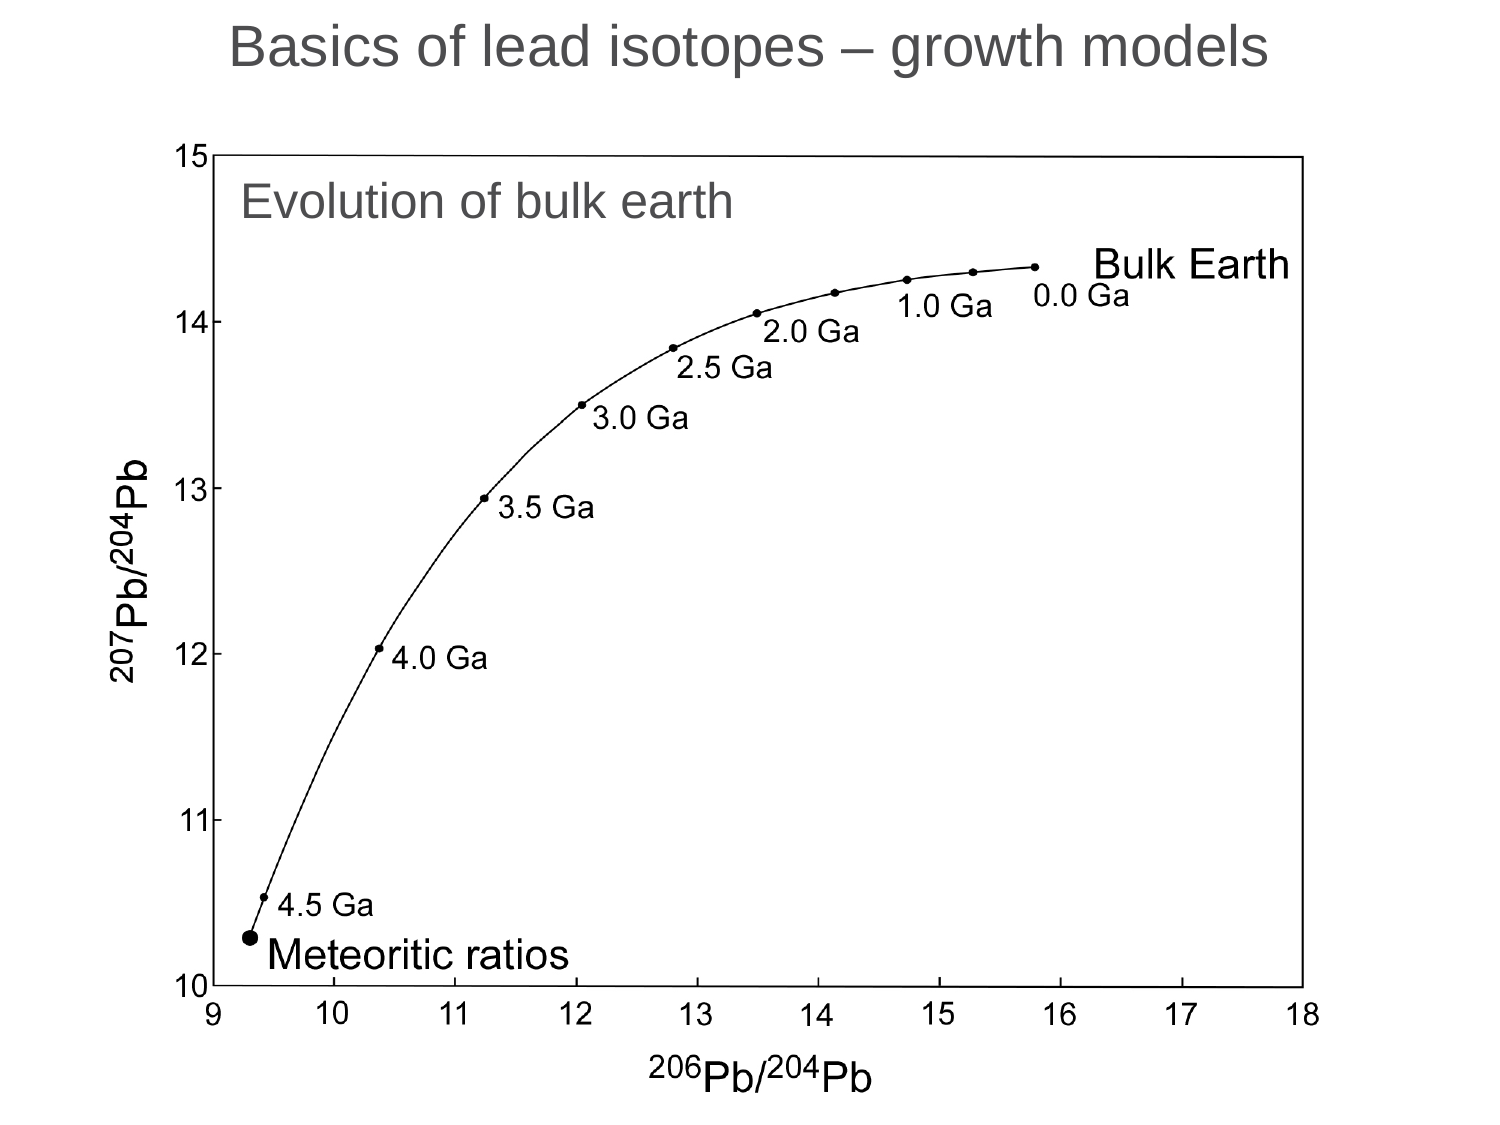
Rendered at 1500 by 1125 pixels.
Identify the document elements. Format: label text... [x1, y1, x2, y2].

text_box Basics of lead isotopes – growth models [0, 0, 1500, 68]
picture [0, 68, 1500, 1125]
